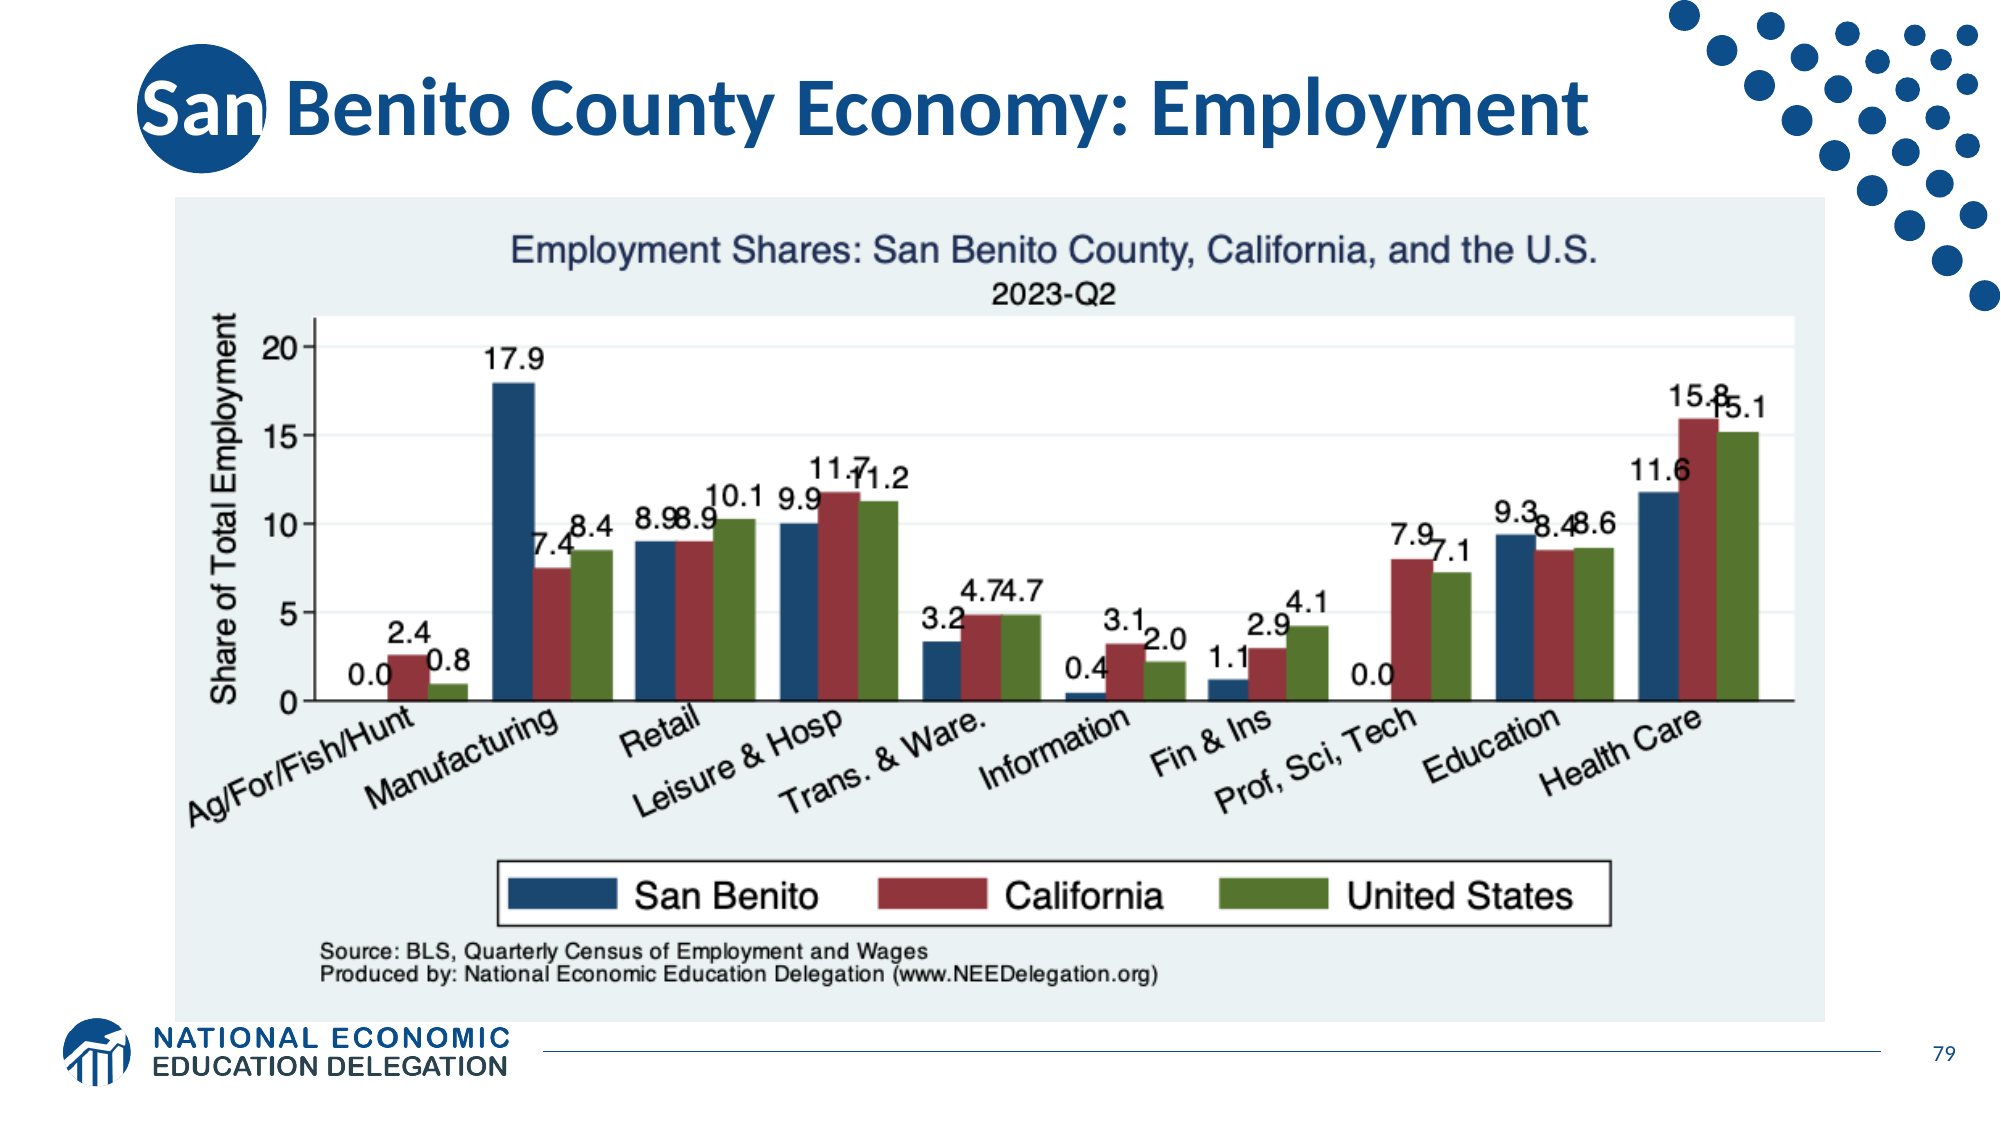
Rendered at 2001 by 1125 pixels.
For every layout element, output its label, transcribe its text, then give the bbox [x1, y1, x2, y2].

title San Benito County Economy: Employment [126, 0, 1852, 218]
picture [55, 1013, 520, 1091]
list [175, 197, 1825, 1022]
slide_number 79 [1521, 1022, 1972, 1082]
